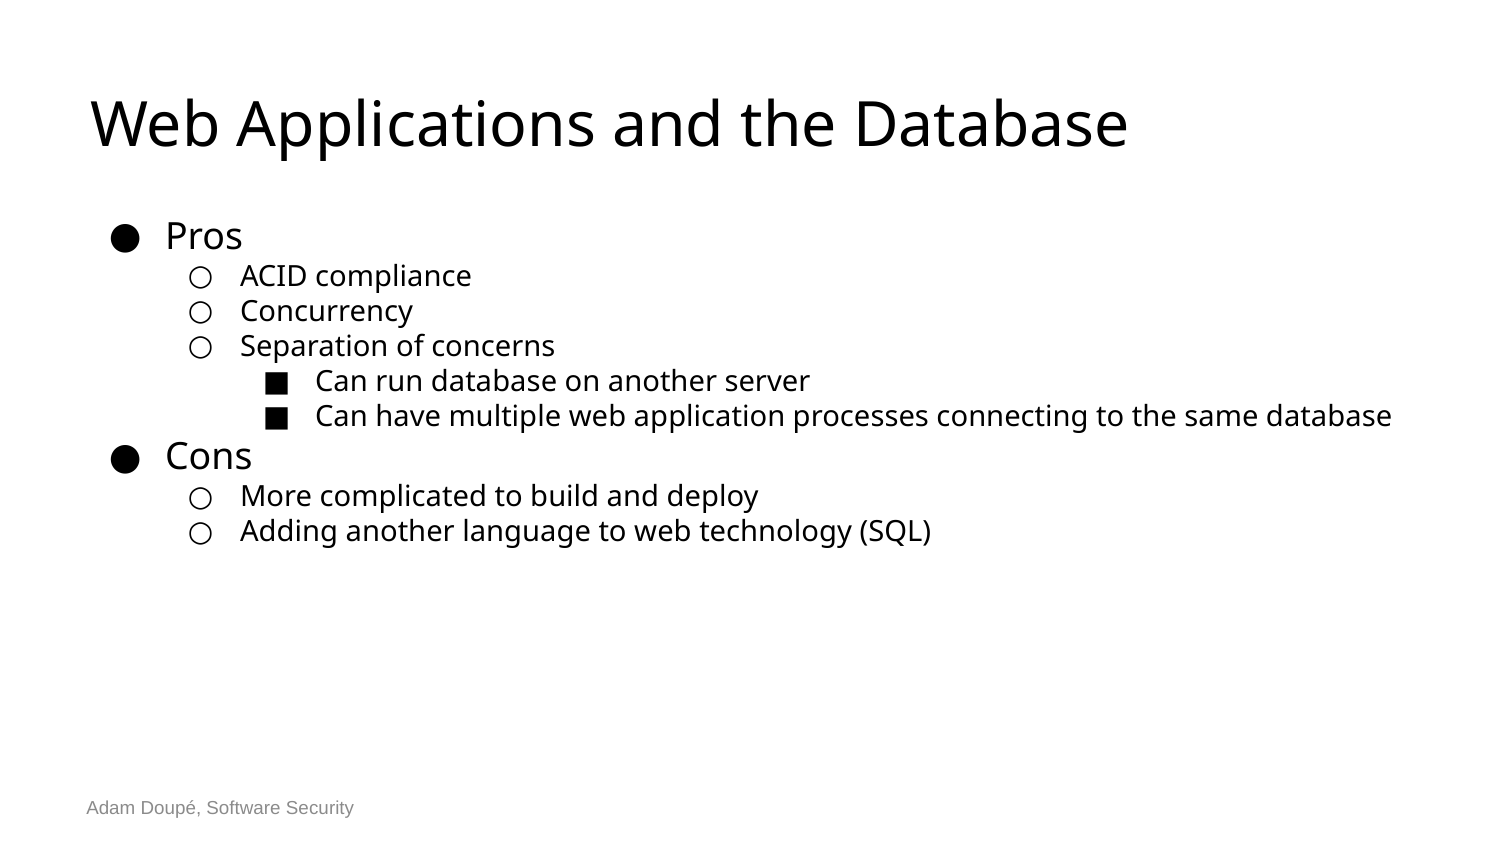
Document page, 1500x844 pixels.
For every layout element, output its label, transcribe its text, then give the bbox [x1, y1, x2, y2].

list Pros ACID compliance Concurrency Separation of concerns Can run database on another server Can have multiple web application processes connecting to the same database Cons More complicated to build and deploy Adding another language to web technology (SQL) [75, 196, 1425, 808]
title Web Applications and the Database [75, 33, 1425, 175]
